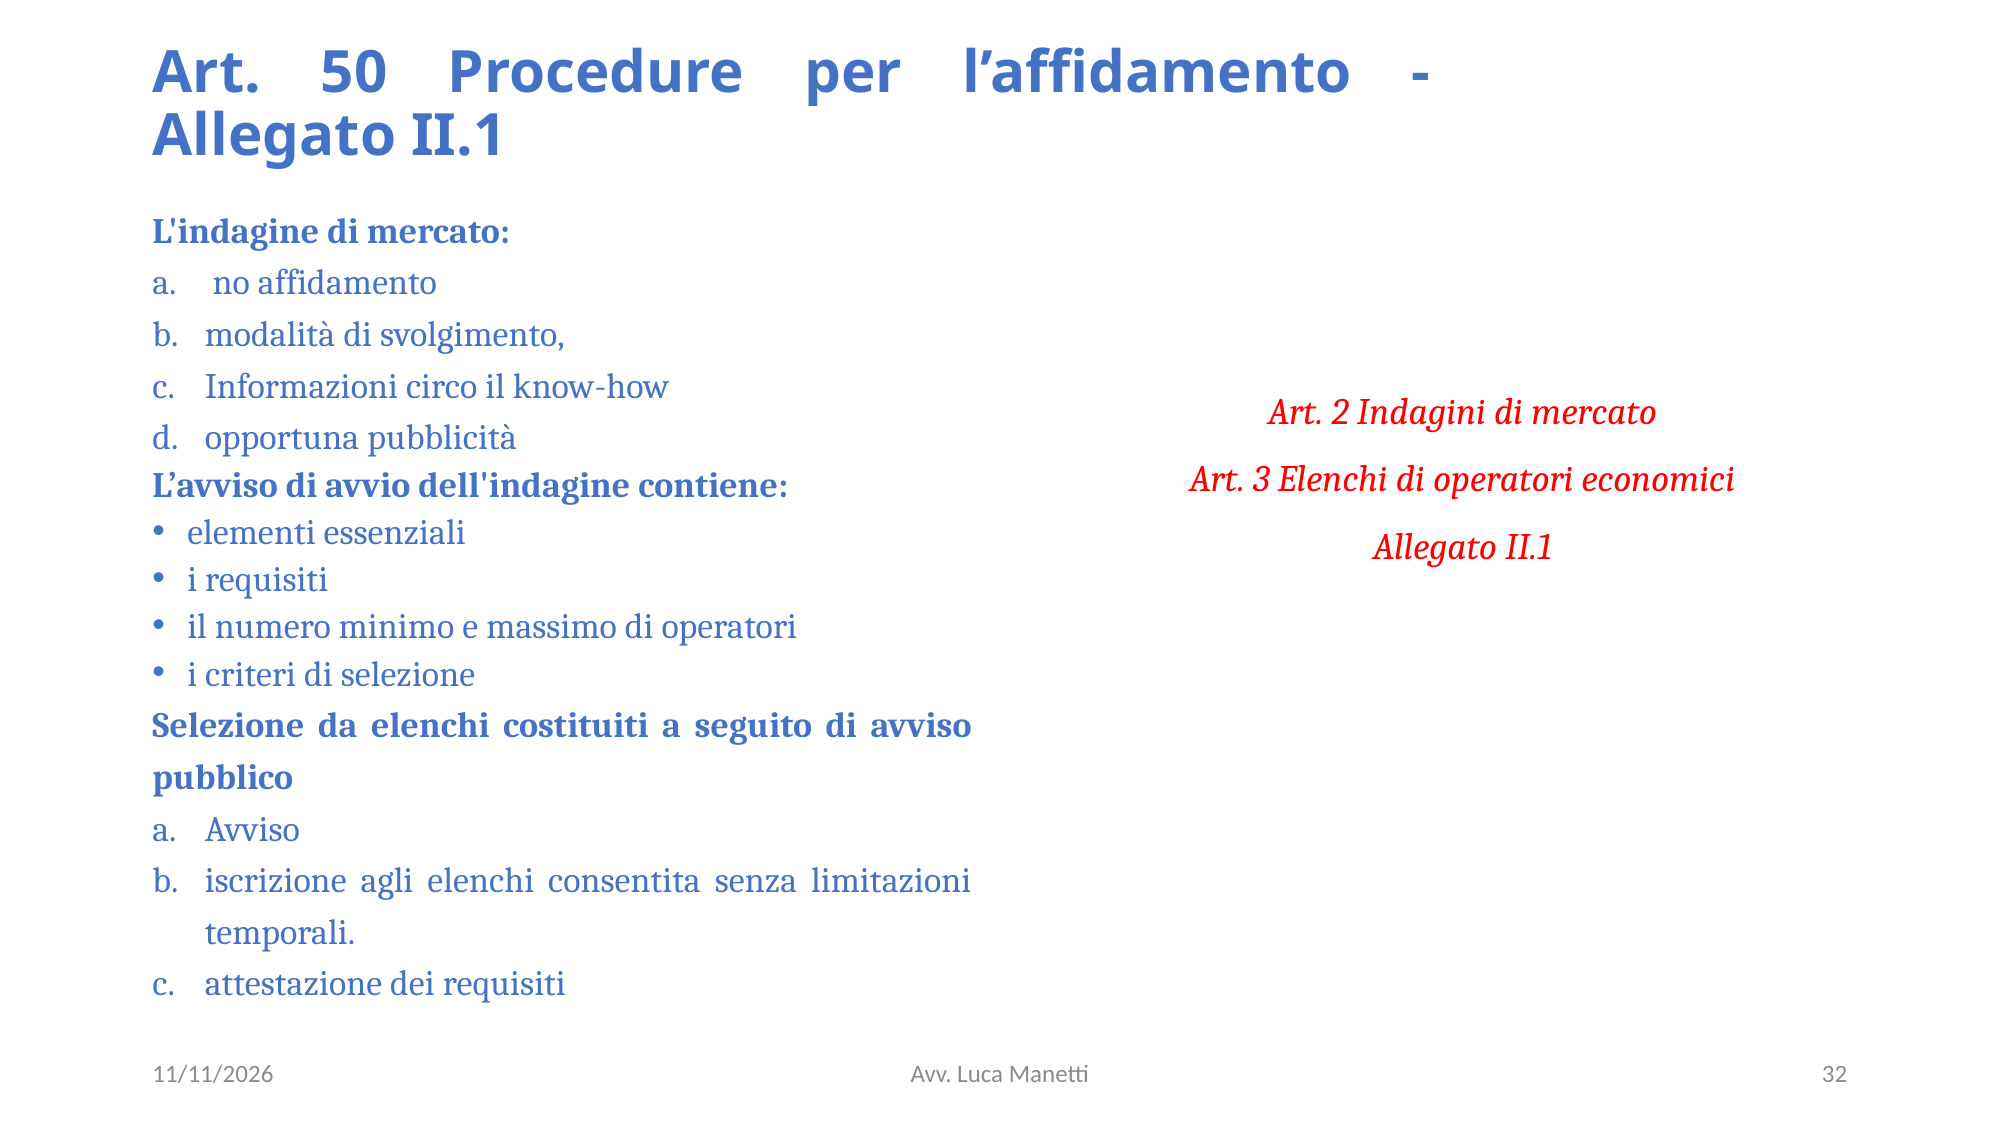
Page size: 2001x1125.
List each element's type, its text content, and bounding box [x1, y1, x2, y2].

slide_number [137, 1042, 588, 1103]
list L'indagine di mercato: no affidamento modalità di svolgimento, Informazioni circo il know-how opportuna pubblicità L’avviso di avvio dell'indagine contiene: elementi essenziali i requisiti il numero minimo e massimo di operatori i criteri di selezione Selezione da elenchi costituiti a seguito di avviso pubblico Avviso iscrizione agli elenchi consentita senza limitazioni temporali. attestazione dei requisiti [137, 191, 988, 1014]
slide_number 32 [1412, 1042, 1863, 1103]
title Art. 50 Procedure per l’affidamento - Allegato II.1 [137, 59, 1446, 152]
footer Avv. Luca Manetti [662, 1042, 1338, 1103]
list Art. 2 Indagini di mercato Art. 3 Elenchi di operatori economici Allegato II.1 [1062, 191, 1863, 1014]
